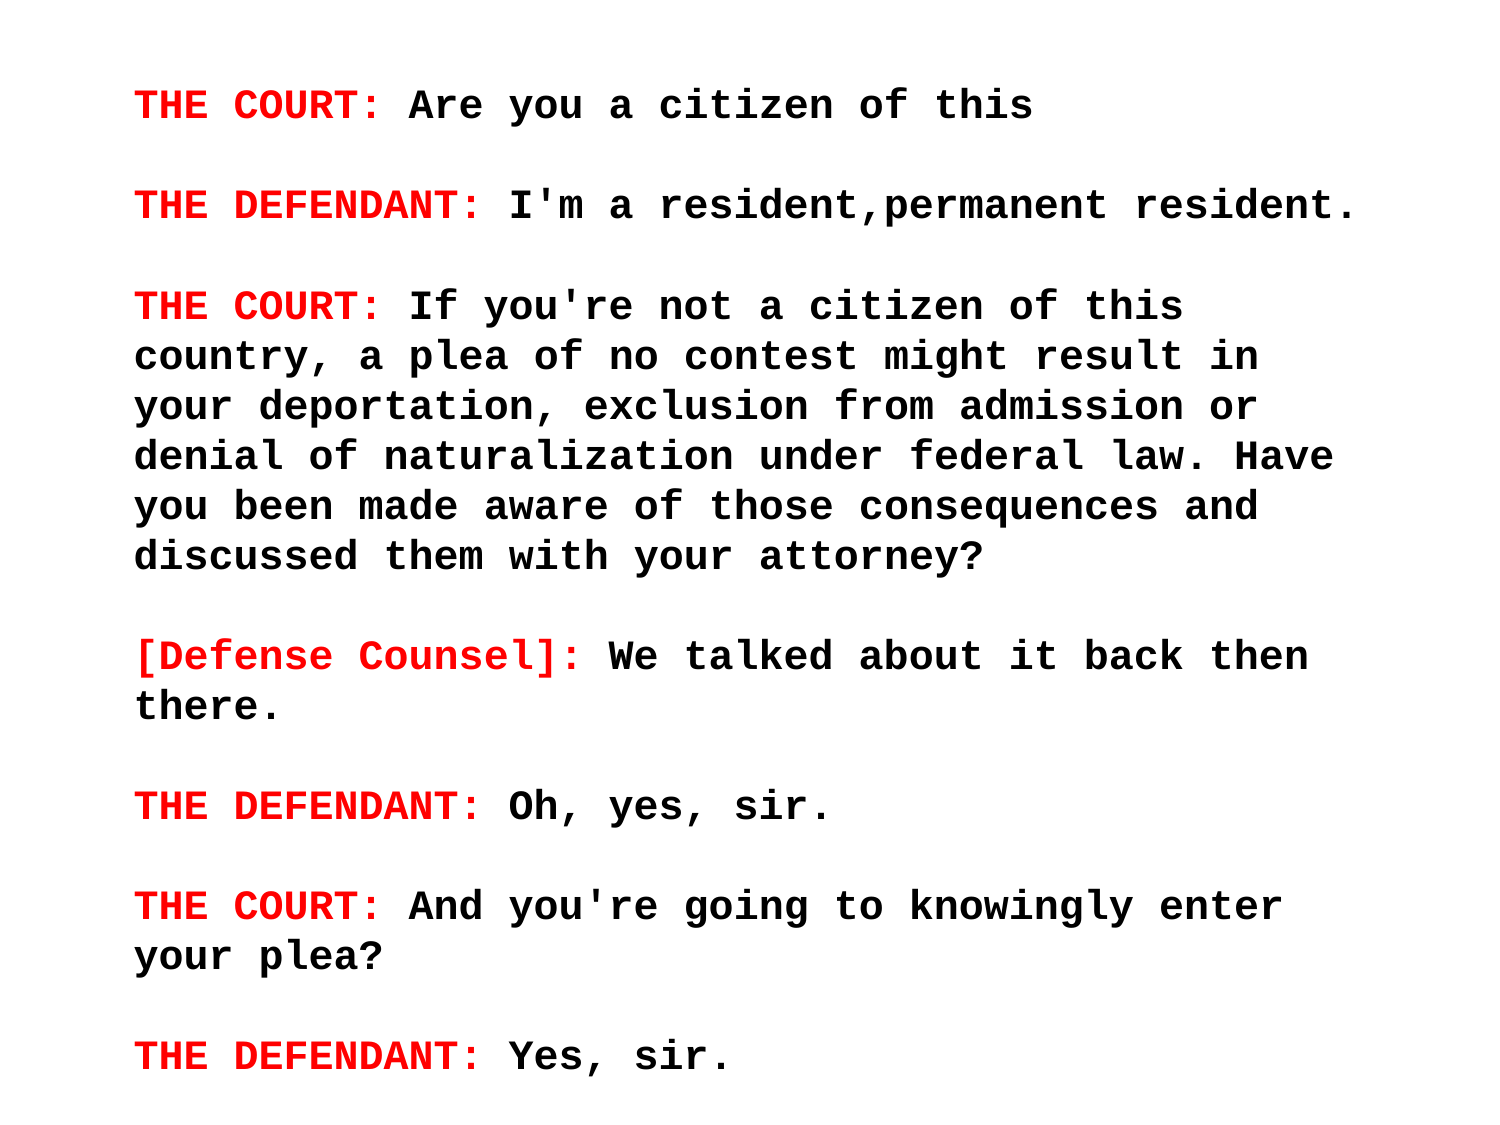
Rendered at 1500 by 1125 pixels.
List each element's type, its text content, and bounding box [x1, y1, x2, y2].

text_box THE COURT: Are you a citizen of this THE DEFENDANT: I'm a resident,permanent resident. THE COURT: If you're not a citizen of this country, a plea of no contest might result in your deportation, exclusion from admission or denial of naturalization under federal law. Have you been made aware of those consequences and discussed them with your attorney? [Defense Counsel]: We talked about it back then there. THE DEFENDANT: Oh, yes, sir. THE COURT: And you're going to knowingly enter your plea? THE DEFENDANT: Yes, sir. [118, 24, 1382, 1125]
